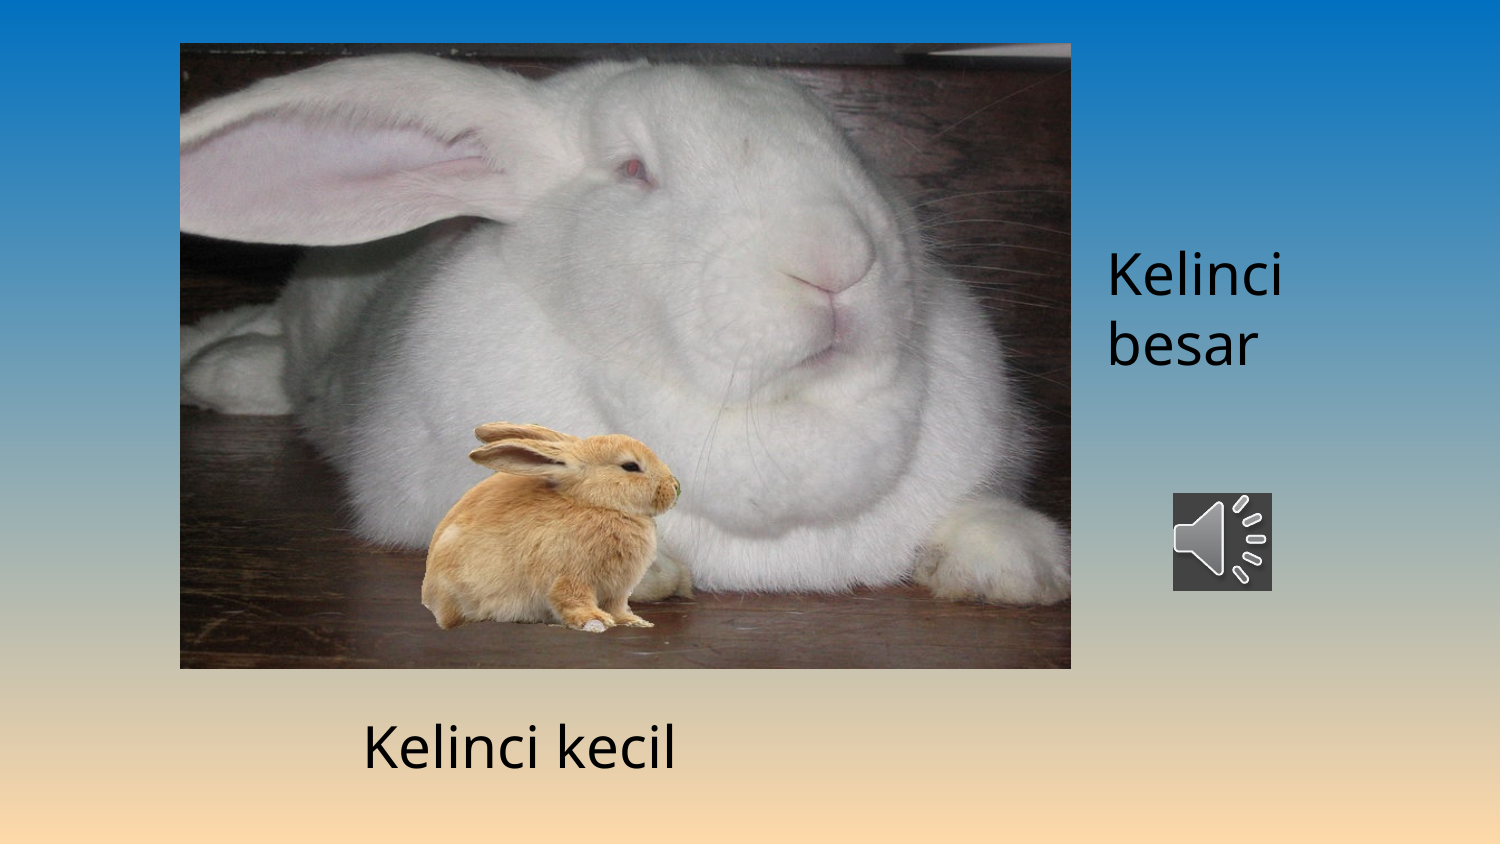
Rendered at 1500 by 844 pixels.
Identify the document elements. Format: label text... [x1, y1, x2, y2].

picture [1172, 491, 1273, 593]
title Kelinci besar [1091, 222, 1454, 403]
title Kelinci kecil [347, 694, 727, 789]
picture [180, 43, 1072, 669]
